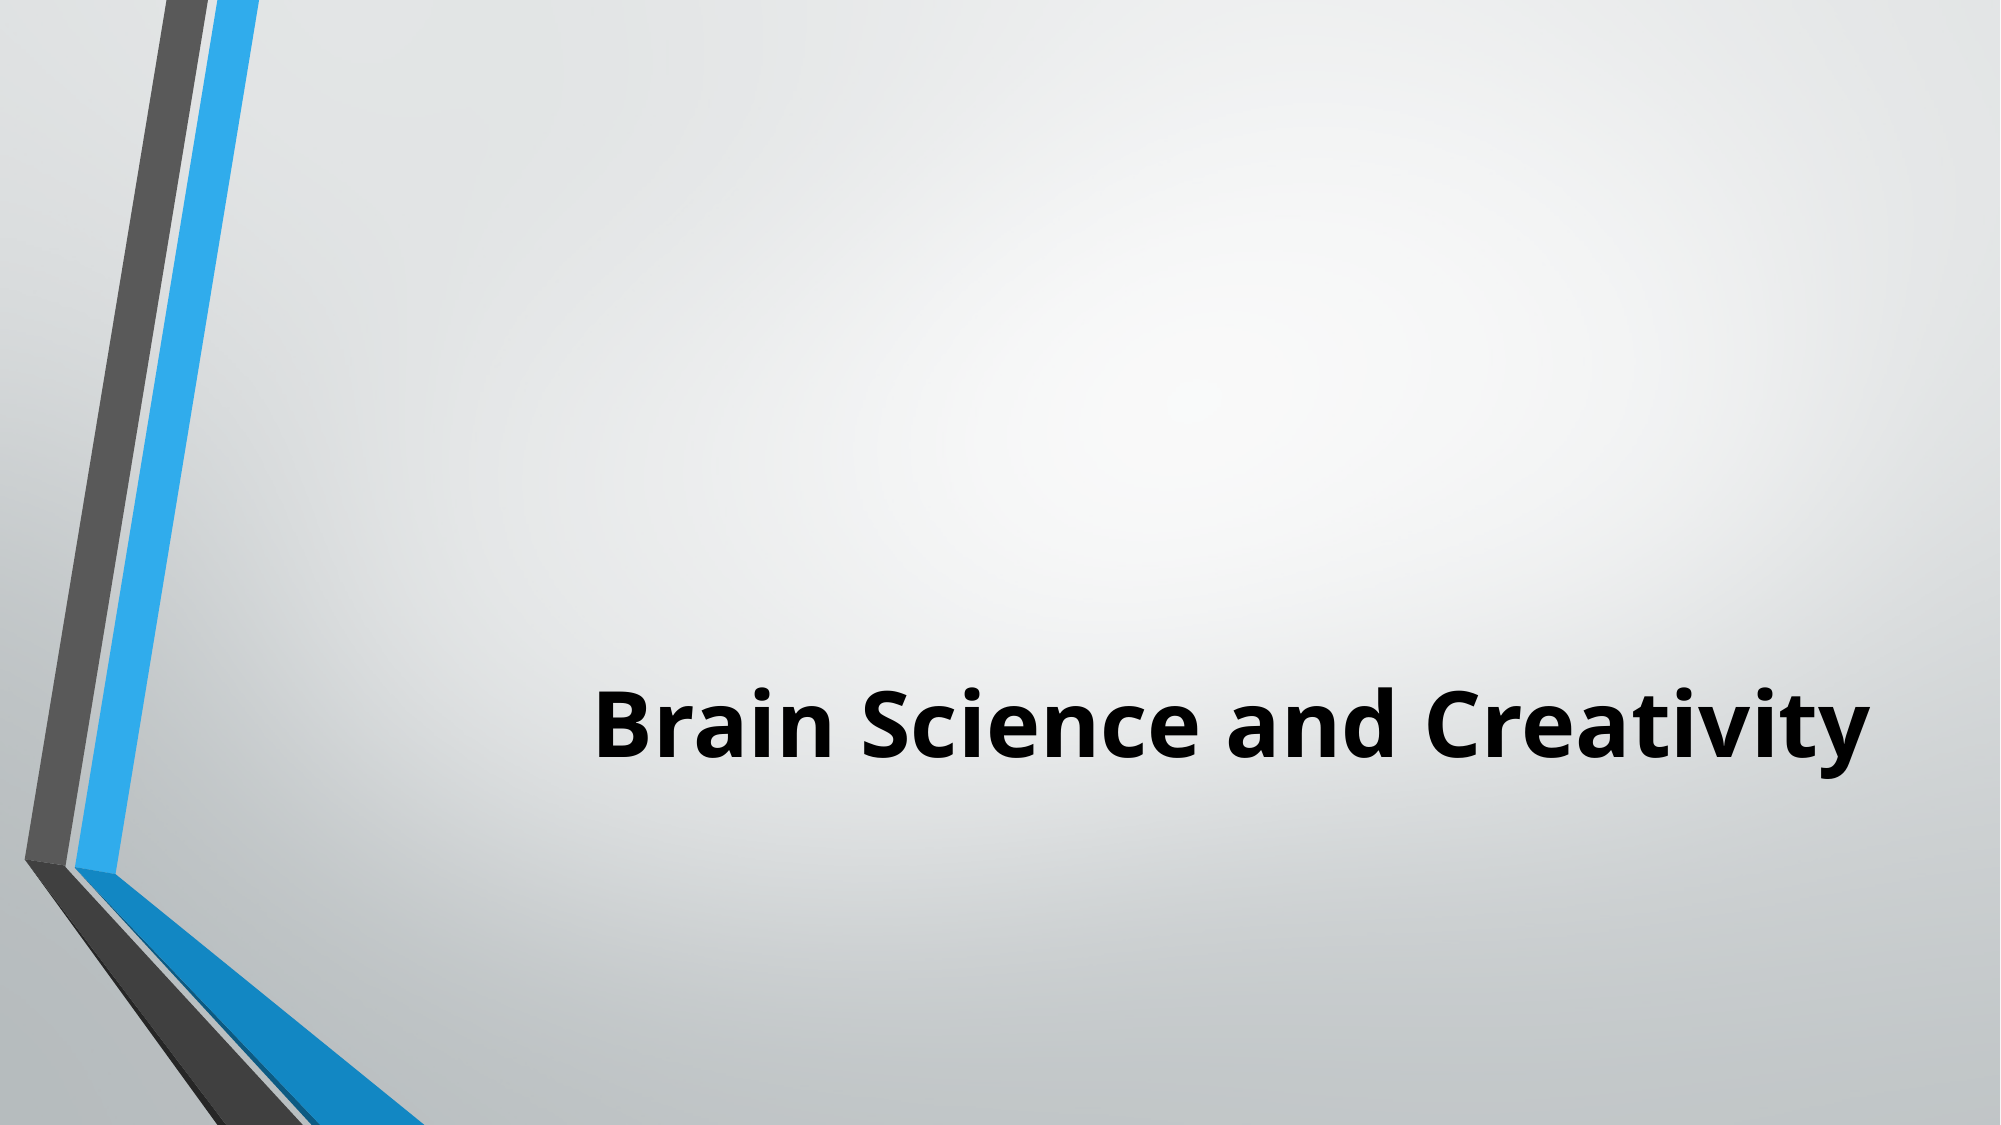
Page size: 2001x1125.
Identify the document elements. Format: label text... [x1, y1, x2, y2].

title Brain Science and Creativity [421, 437, 1887, 784]
